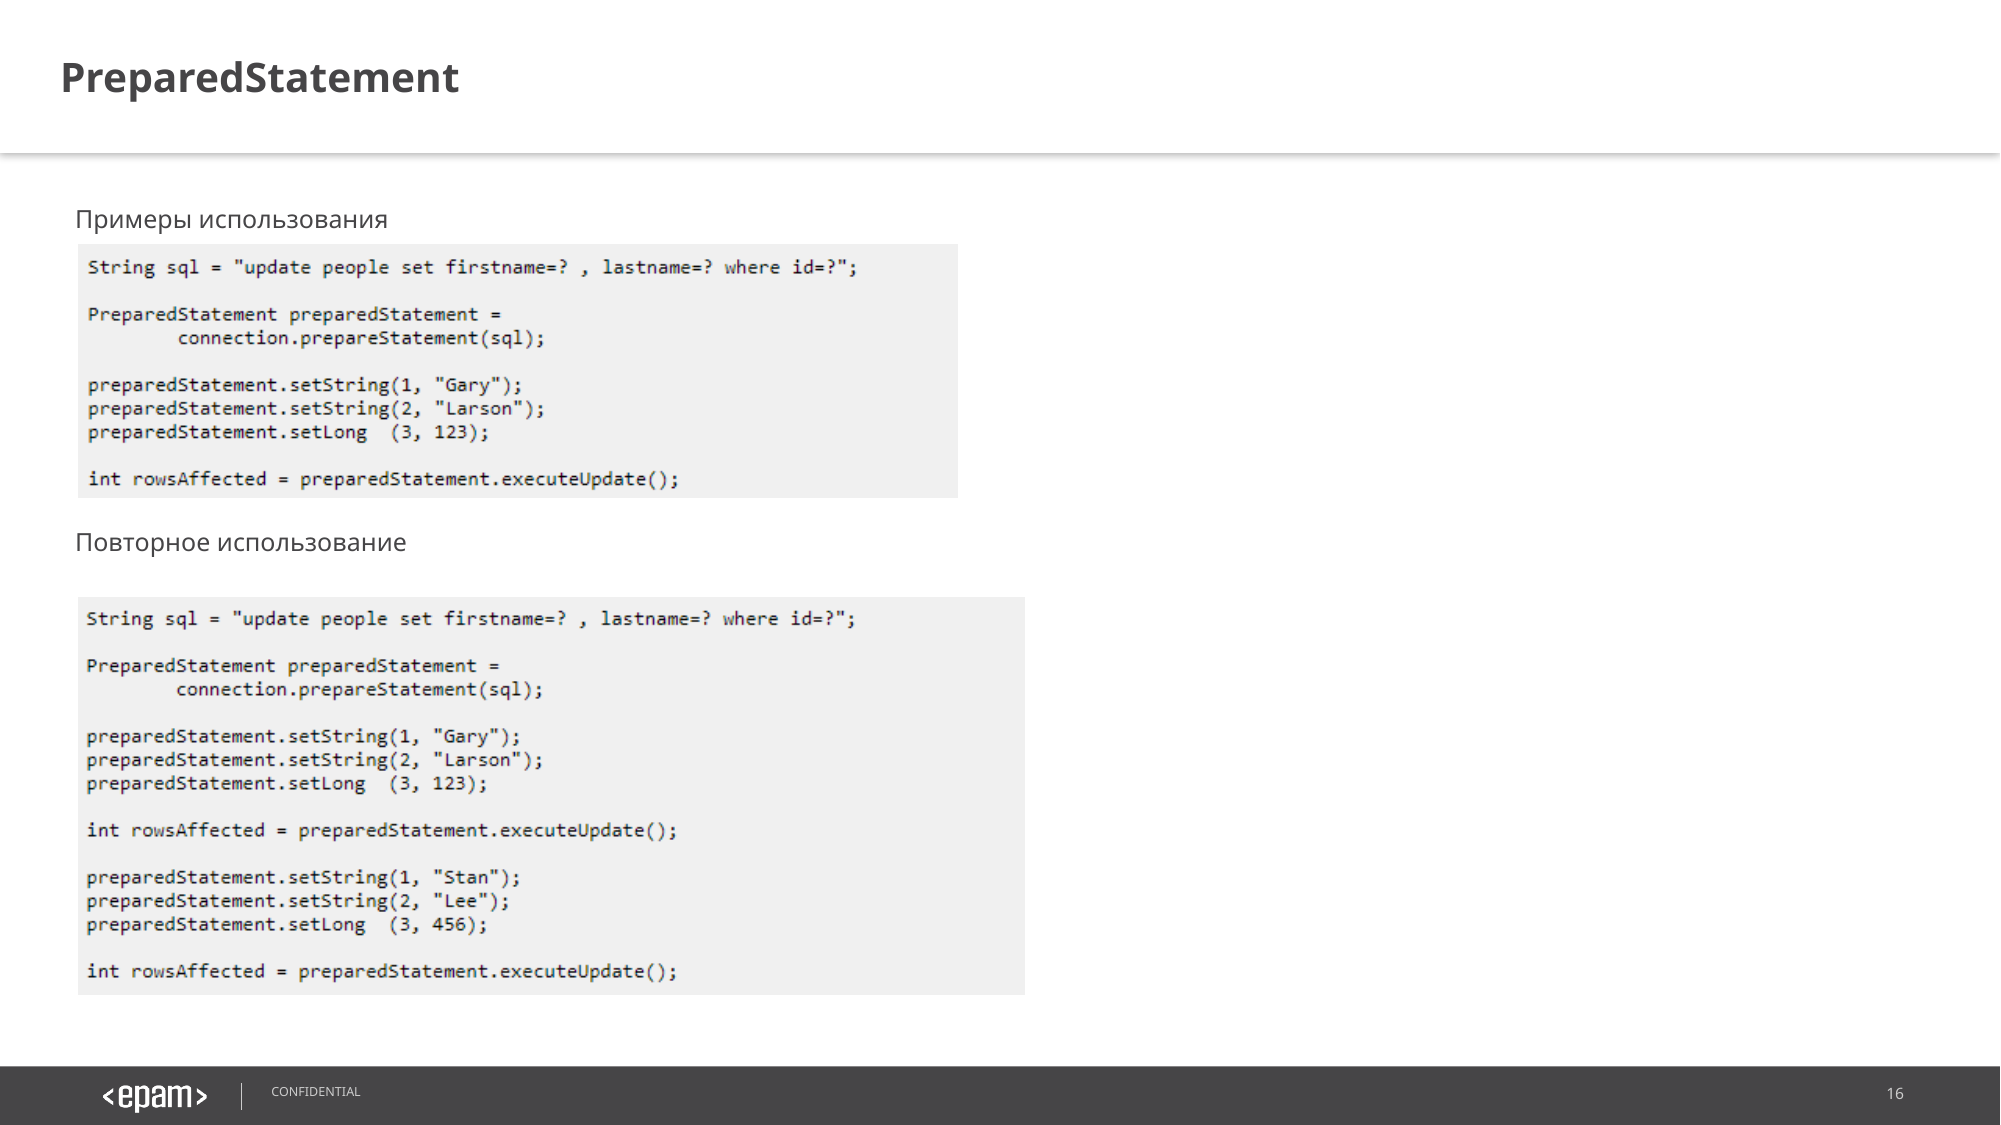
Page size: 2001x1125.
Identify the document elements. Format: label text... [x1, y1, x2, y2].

picture [77, 597, 1026, 995]
list Примеры использования Повторное использование [59, 190, 1904, 941]
picture [102, 1085, 207, 1113]
list PreparedStatement [0, 0, 2000, 153]
picture [77, 244, 958, 499]
